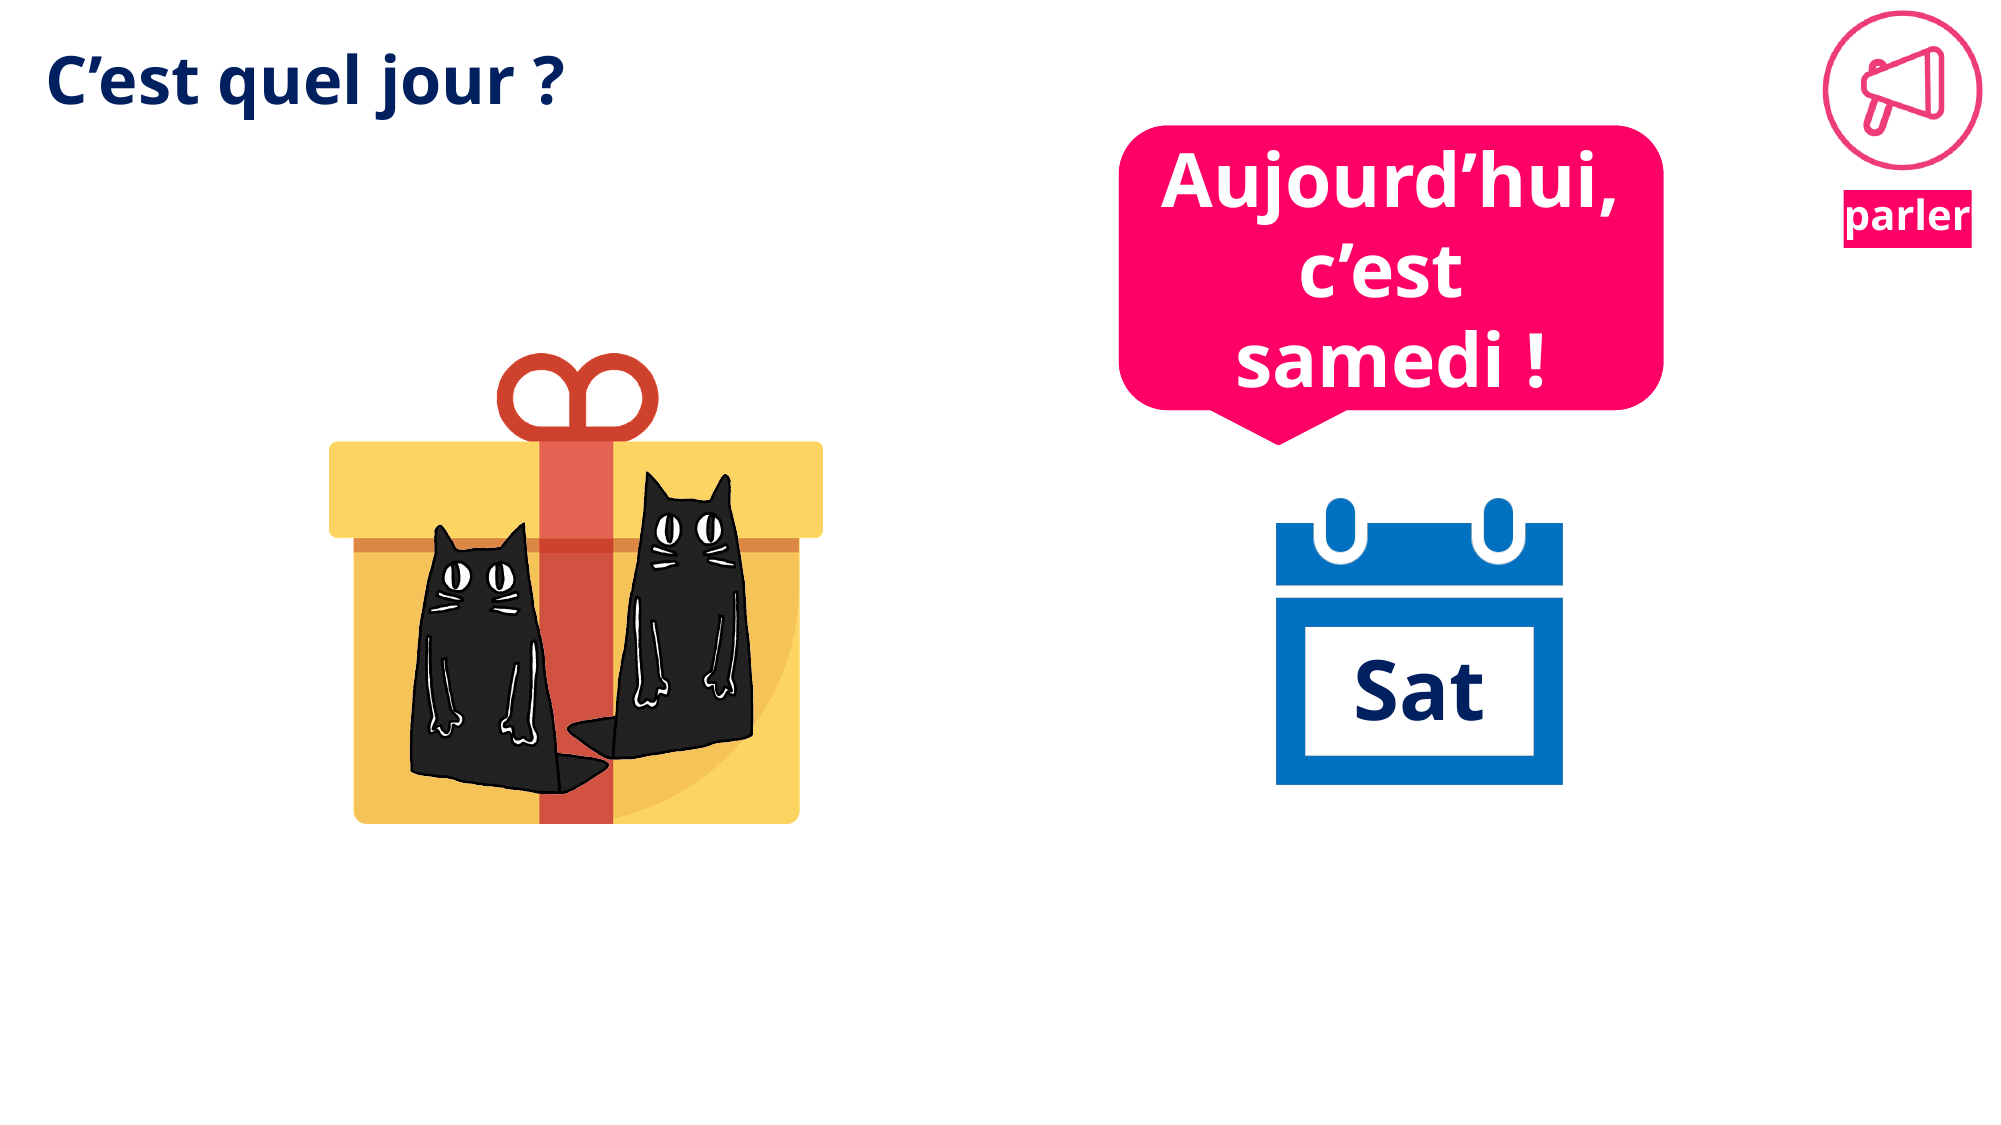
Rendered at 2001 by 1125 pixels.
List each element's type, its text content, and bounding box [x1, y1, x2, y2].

text_box Aujourd’hui, c’est samedi ! [1118, 125, 1664, 440]
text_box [1220, 442, 1620, 842]
title parler [1843, 199, 1972, 248]
text_box C’est quel jour ? [30, 30, 1250, 126]
picture [1812, 1, 2000, 190]
picture [328, 353, 823, 824]
